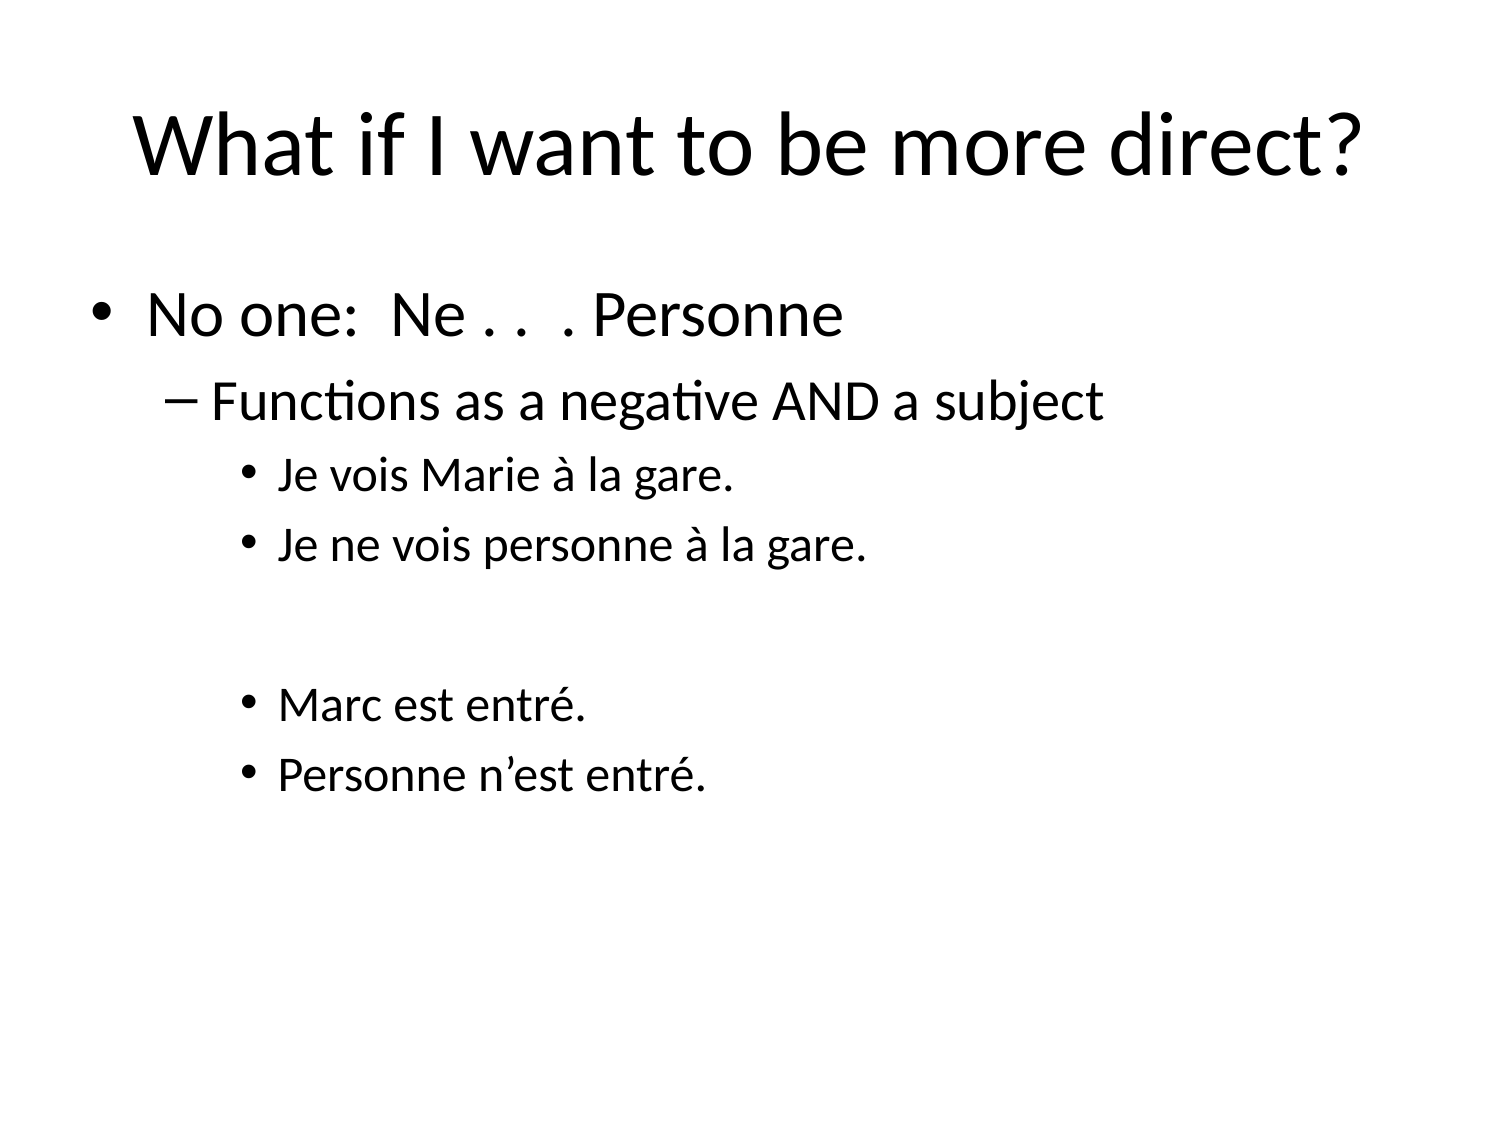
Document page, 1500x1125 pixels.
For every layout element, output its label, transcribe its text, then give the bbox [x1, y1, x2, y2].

title What if I want to be more direct? [75, 45, 1425, 233]
list No one: Ne . . . Personne Functions as a negative AND a subject Je vois Marie à la gare. Je ne vois personne à la gare. Marc est entré. Personne n’est entré. [75, 262, 1425, 1005]
